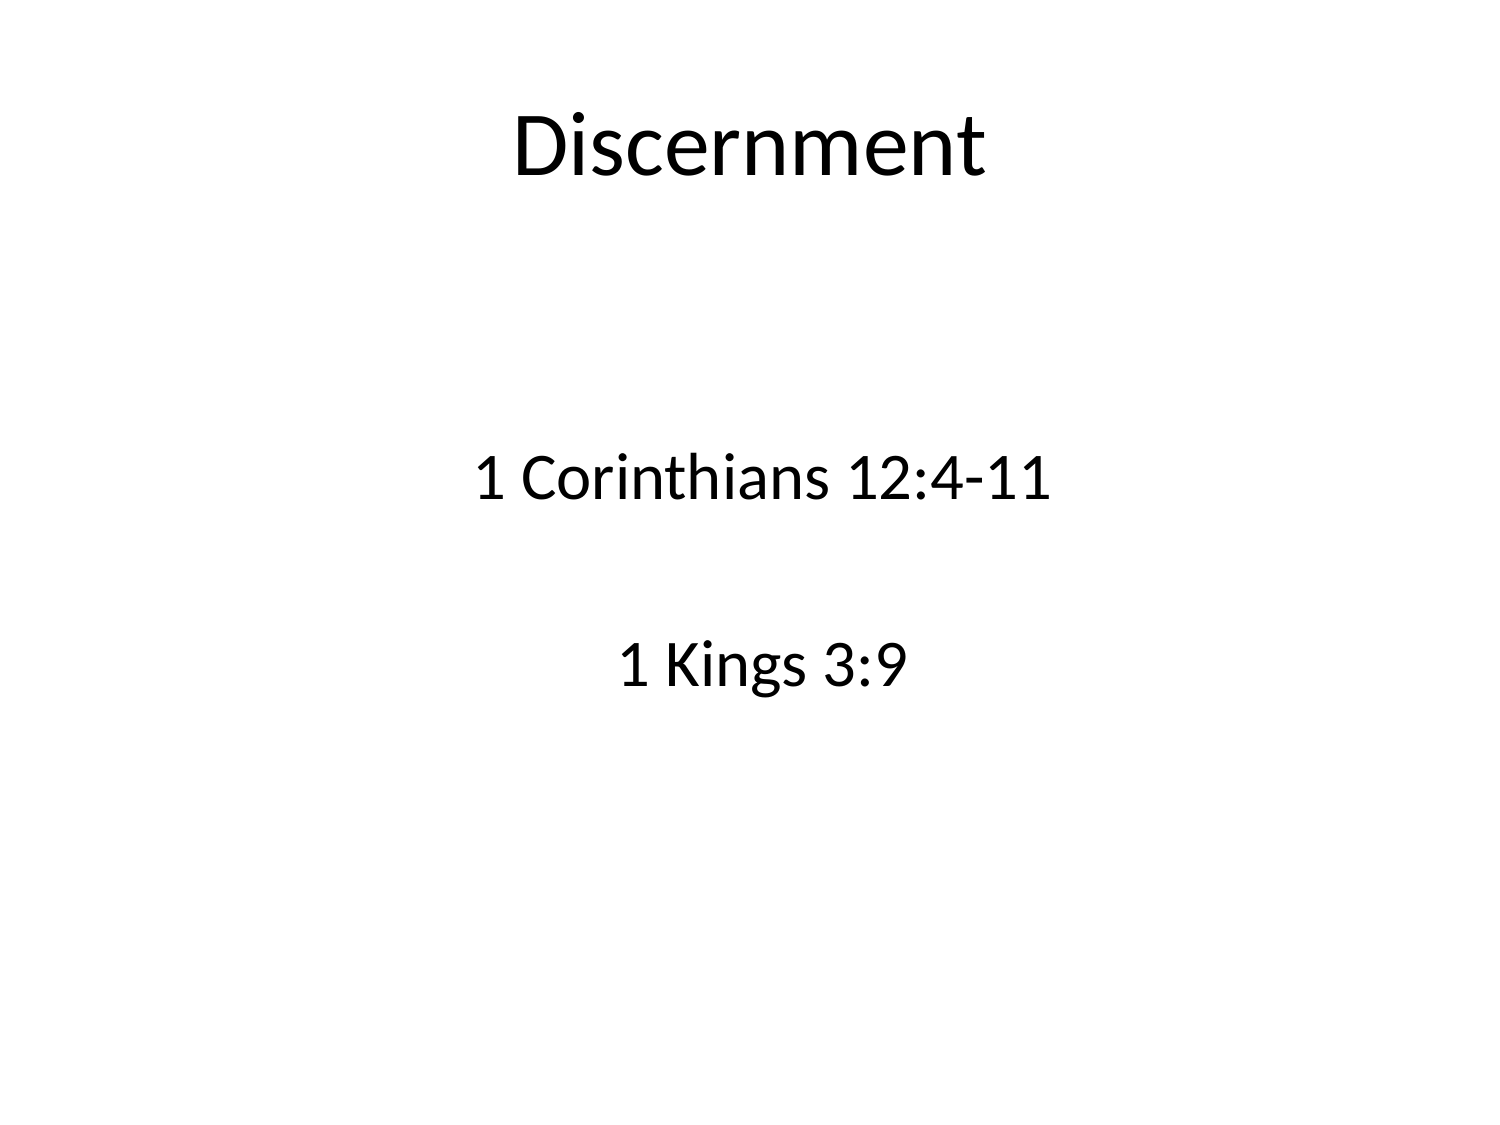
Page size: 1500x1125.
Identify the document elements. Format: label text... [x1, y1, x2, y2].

title Discernment [75, 45, 1425, 233]
list 1 Corinthians 12:4-11 1 Kings 3:9 [362, 425, 1163, 713]
